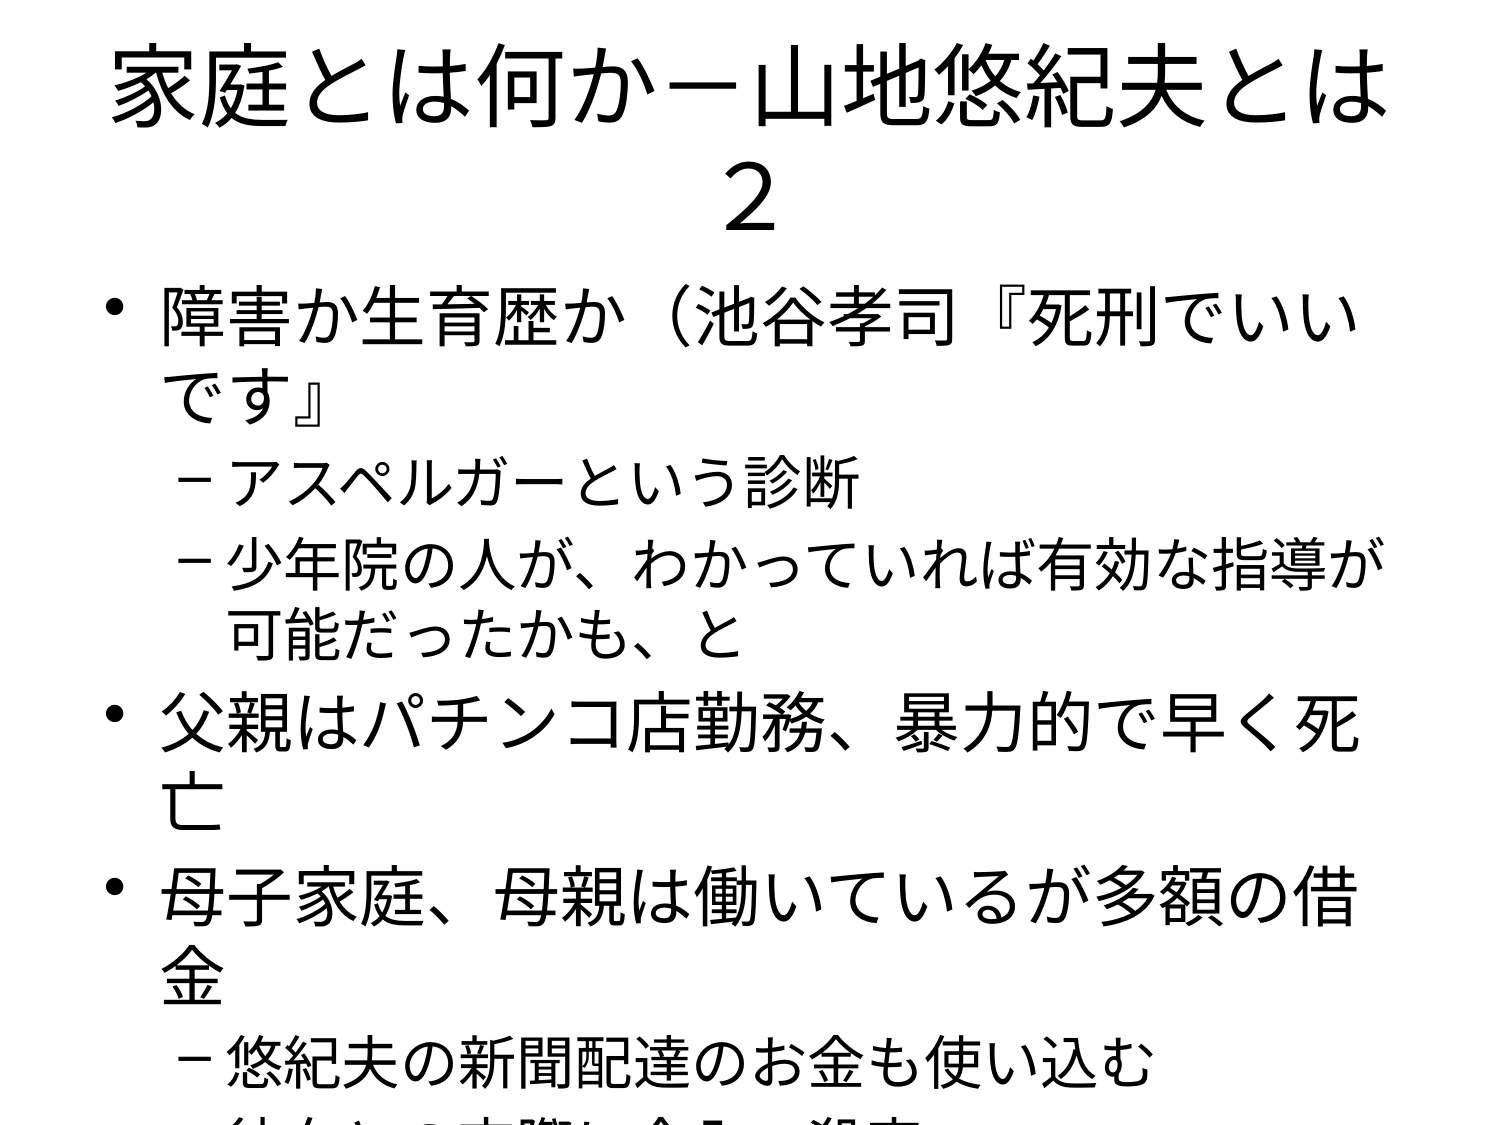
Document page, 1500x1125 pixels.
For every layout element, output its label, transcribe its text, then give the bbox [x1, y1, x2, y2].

title 家庭とは何か－山地悠紀夫とは２ [74, 44, 1426, 233]
list 障害か生育歴か（池谷孝司『死刑でいいです』 アスペルガーという診断 少年院の人が、わかっていれば有効な指導が可能だったかも、と 父親はパチンコ店勤務、暴力的で早く死亡 母子家庭、母親は働いているが多額の借金 悠紀夫の新聞配達のお金も使い込む 彼女との交際に介入→殺害 [88, 266, 1439, 1010]
